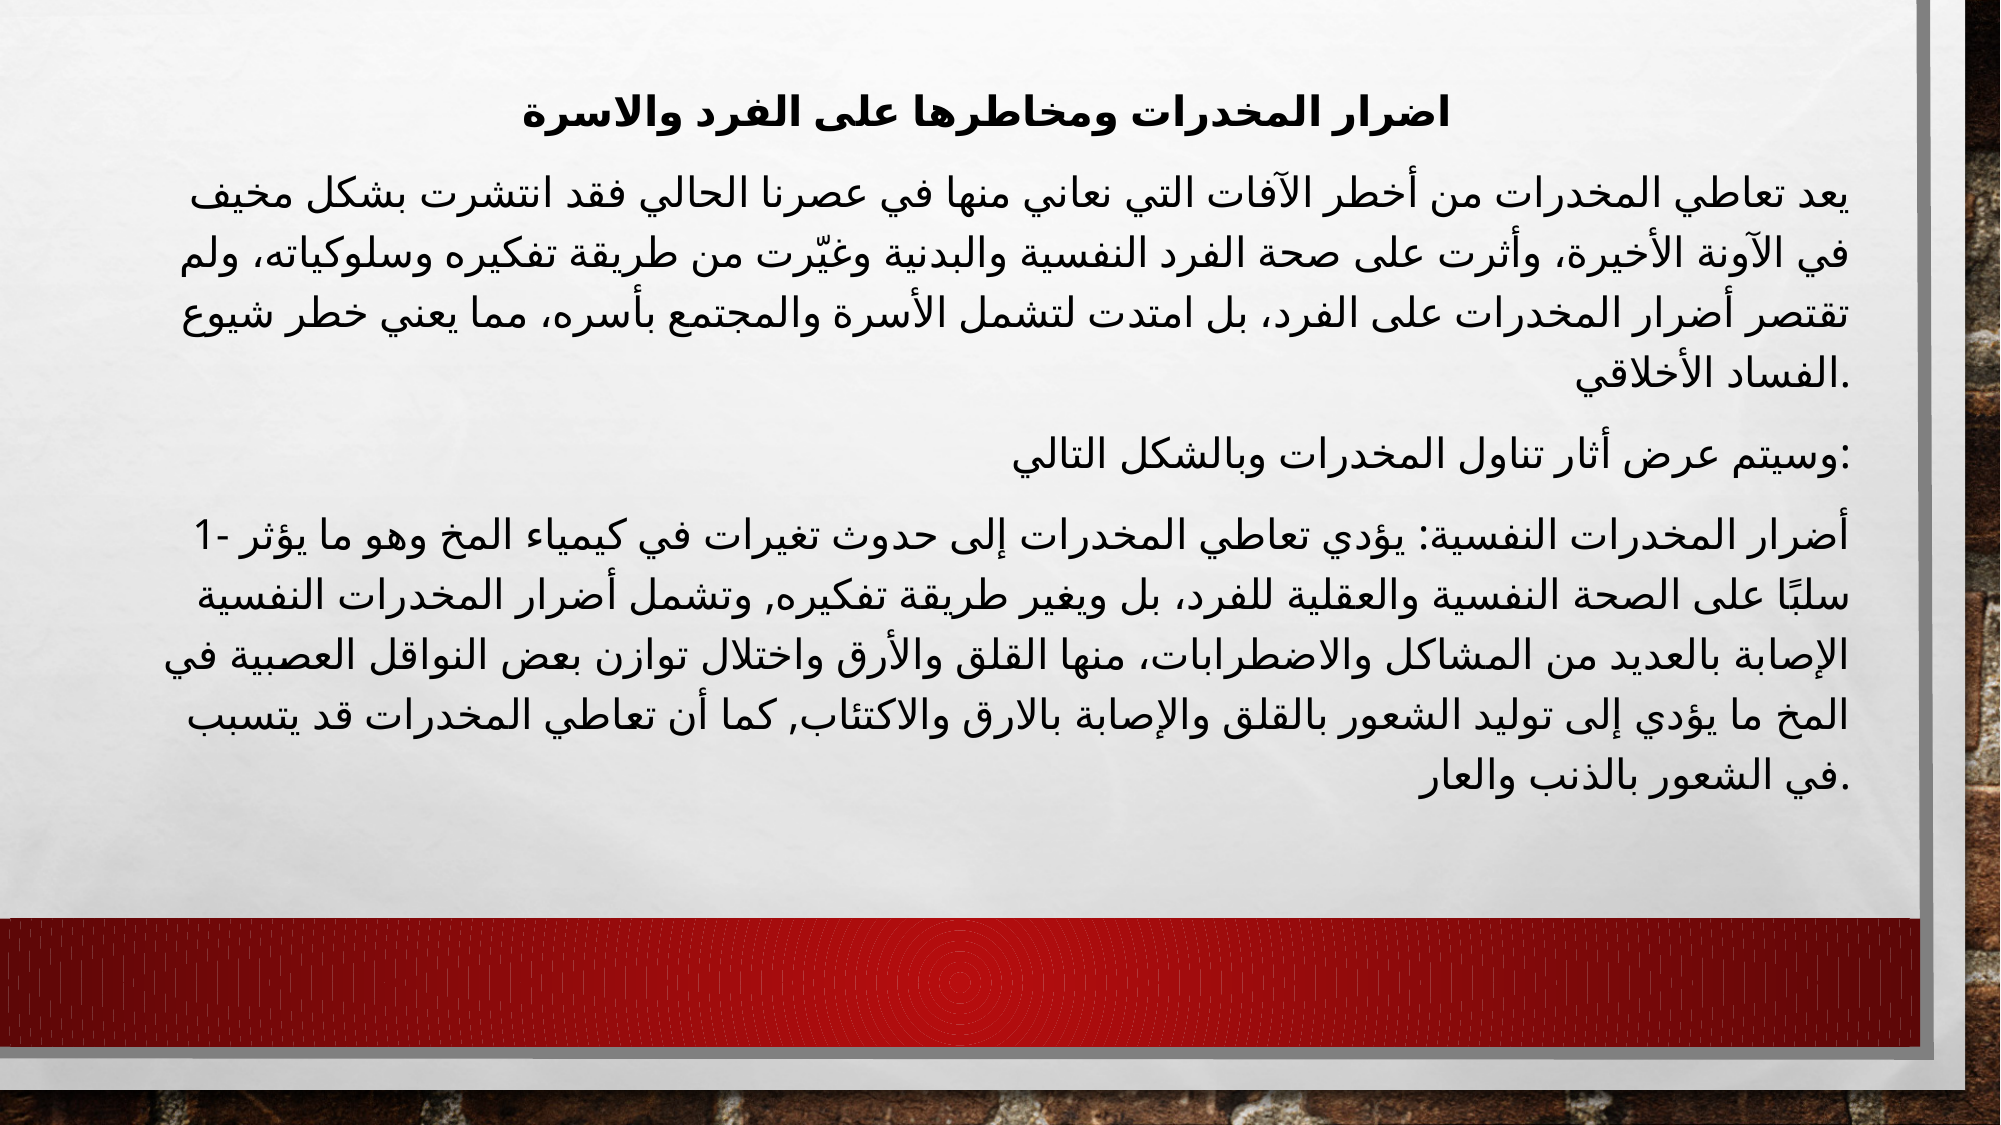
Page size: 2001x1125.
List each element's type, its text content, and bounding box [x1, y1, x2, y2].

picture [0, 0, 2000, 1125]
list اضرار المخدرات ومخاطرها على الفرد والاسرة يعد تعاطي المخدرات من أخطر الآفات التي نعاني منها في عصرنا الحالي فقد انتشرت بشكل مخيف في الآونة الأخيرة، وأثرت على صحة الفرد النفسية والبدنية وغيّرت من طريقة تفكيره وسلوكياته، ولم تقتصر أضرار المخدرات على الفرد، بل امتدت لتشمل الأسرة والمجتمع بأسره، مما يعني خطر شيوع الفساد الأخلاقي. وسيتم عرض أثار تناول المخدرات وبالشكل التالي: 1- أضرار المخدرات النفسية: يؤدي تعاطي المخدرات إلى حدوث تغيرات في كيمياء المخ وهو ما يؤثر سلبًا على الصحة النفسية والعقلية للفرد، بل ويغير طريقة تفكيره, وتشمل أضرار المخدرات النفسية الإصابة بالعديد من المشاكل والاضطرابات، منها القلق والأرق واختلال توازن بعض النواقل العصبية في المخ ما يؤدي إلى توليد الشعور بالقلق والإصابة بالارق والاكتئاب, كما أن تعاطي المخدرات قد يتسبب في الشعور بالذنب والعار. [107, 36, 1867, 918]
